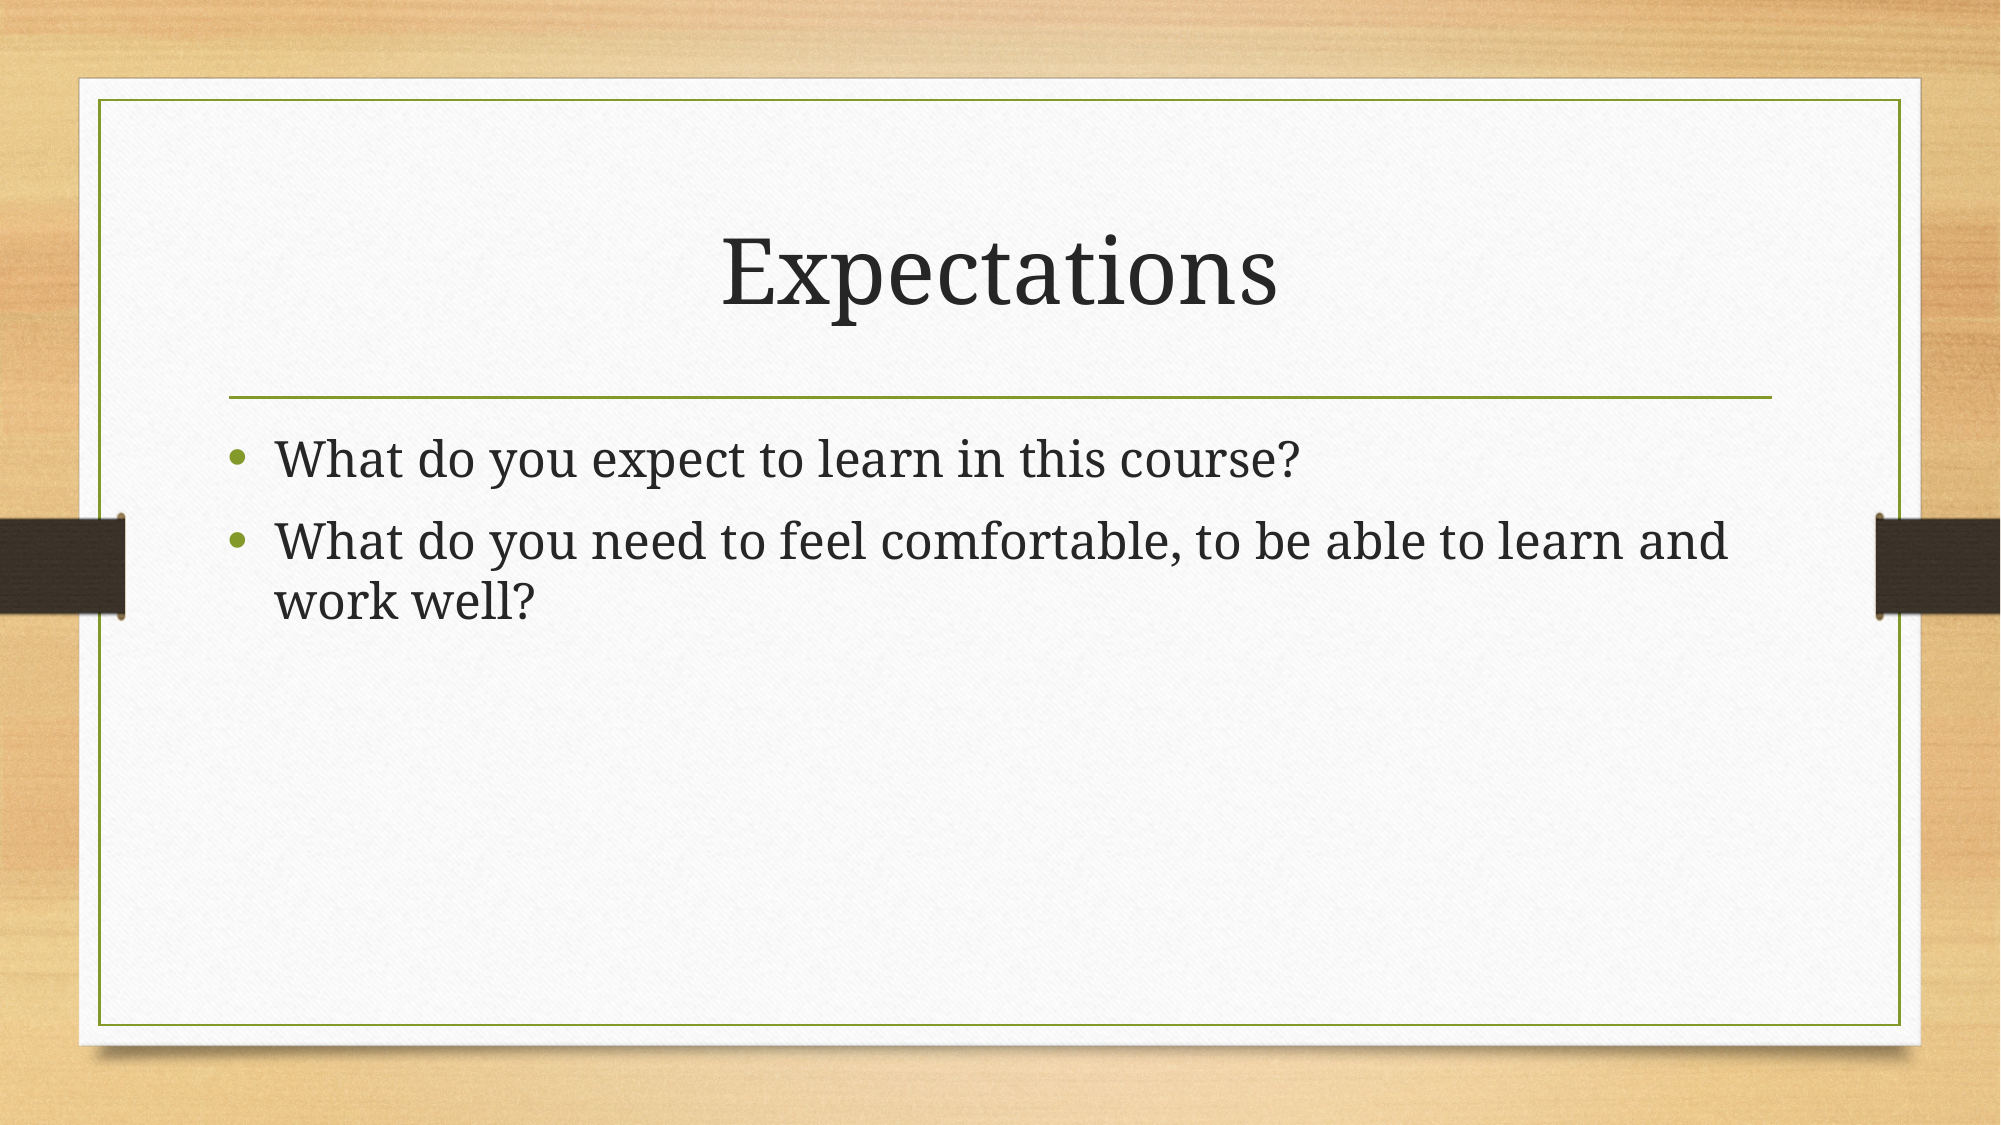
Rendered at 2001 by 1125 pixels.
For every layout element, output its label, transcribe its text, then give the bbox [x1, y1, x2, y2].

picture [0, 0, 2001, 1125]
title Expectations [212, 161, 1788, 375]
list What do you expect to learn in this course? What do you need to feel comfortable, to be able to learn and work well? [212, 419, 1788, 964]
